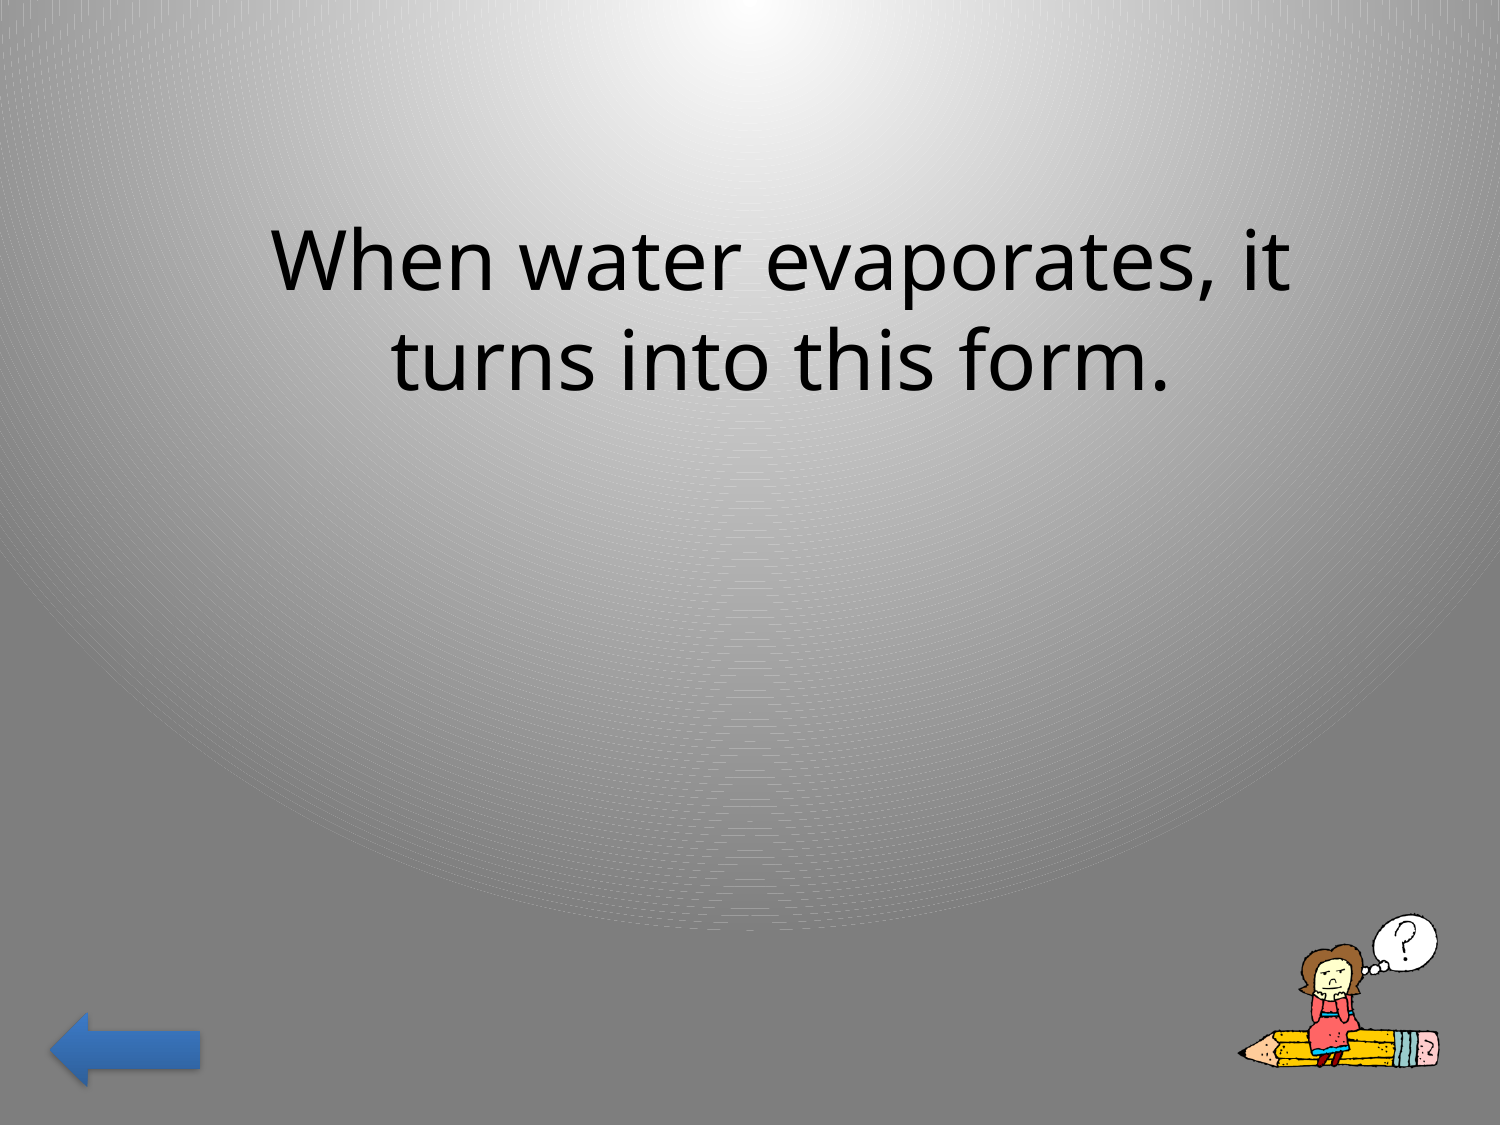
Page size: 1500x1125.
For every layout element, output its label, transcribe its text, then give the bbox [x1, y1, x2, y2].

picture [1237, 912, 1440, 1070]
text_box When water evaporates, it turns into this form. [224, 199, 1338, 415]
text_box [49, 1012, 200, 1088]
